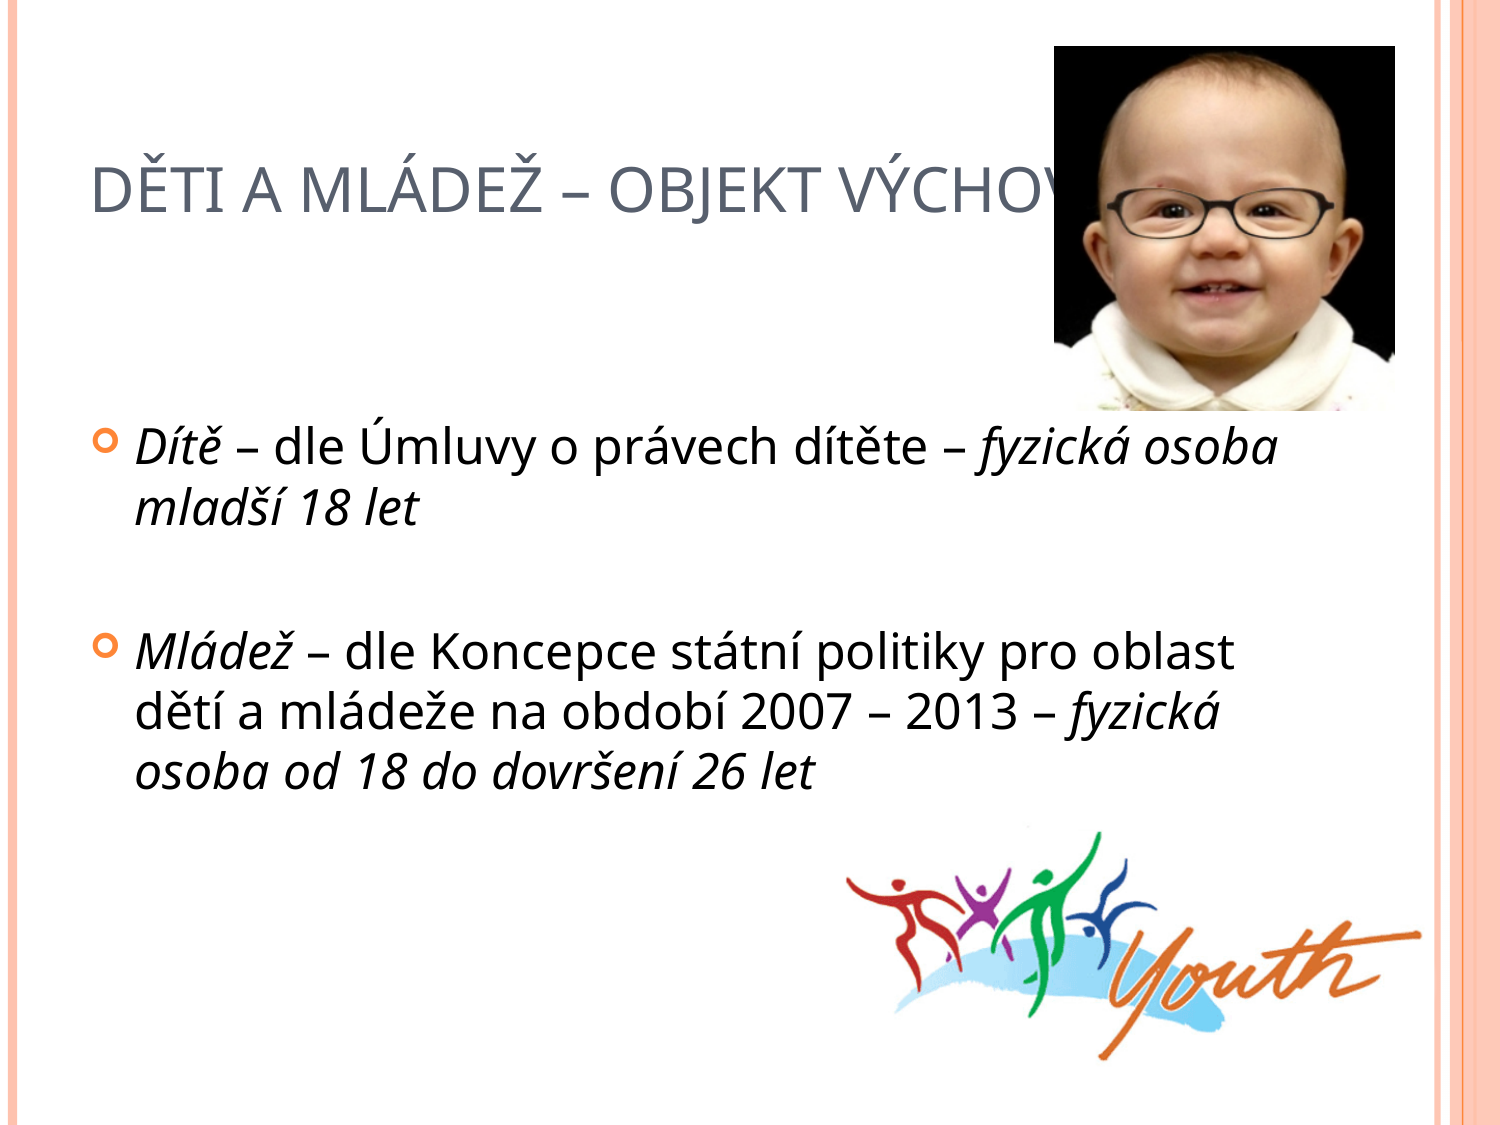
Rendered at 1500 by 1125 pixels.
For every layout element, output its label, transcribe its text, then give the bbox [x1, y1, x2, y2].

title Děti a mládež – objekt výchovy [75, 45, 1046, 233]
list Dítě – dle Úmluvy o právech dítěte – fyzická osoba mladší 18 let Mládež – dle Koncepce státní politiky pro oblast dětí a mládeže na období 2007 – 2013 – fyzická osoba od 18 do dovršení 26 let [75, 262, 1300, 1062]
picture [831, 796, 1434, 1102]
picture [1054, 46, 1395, 411]
